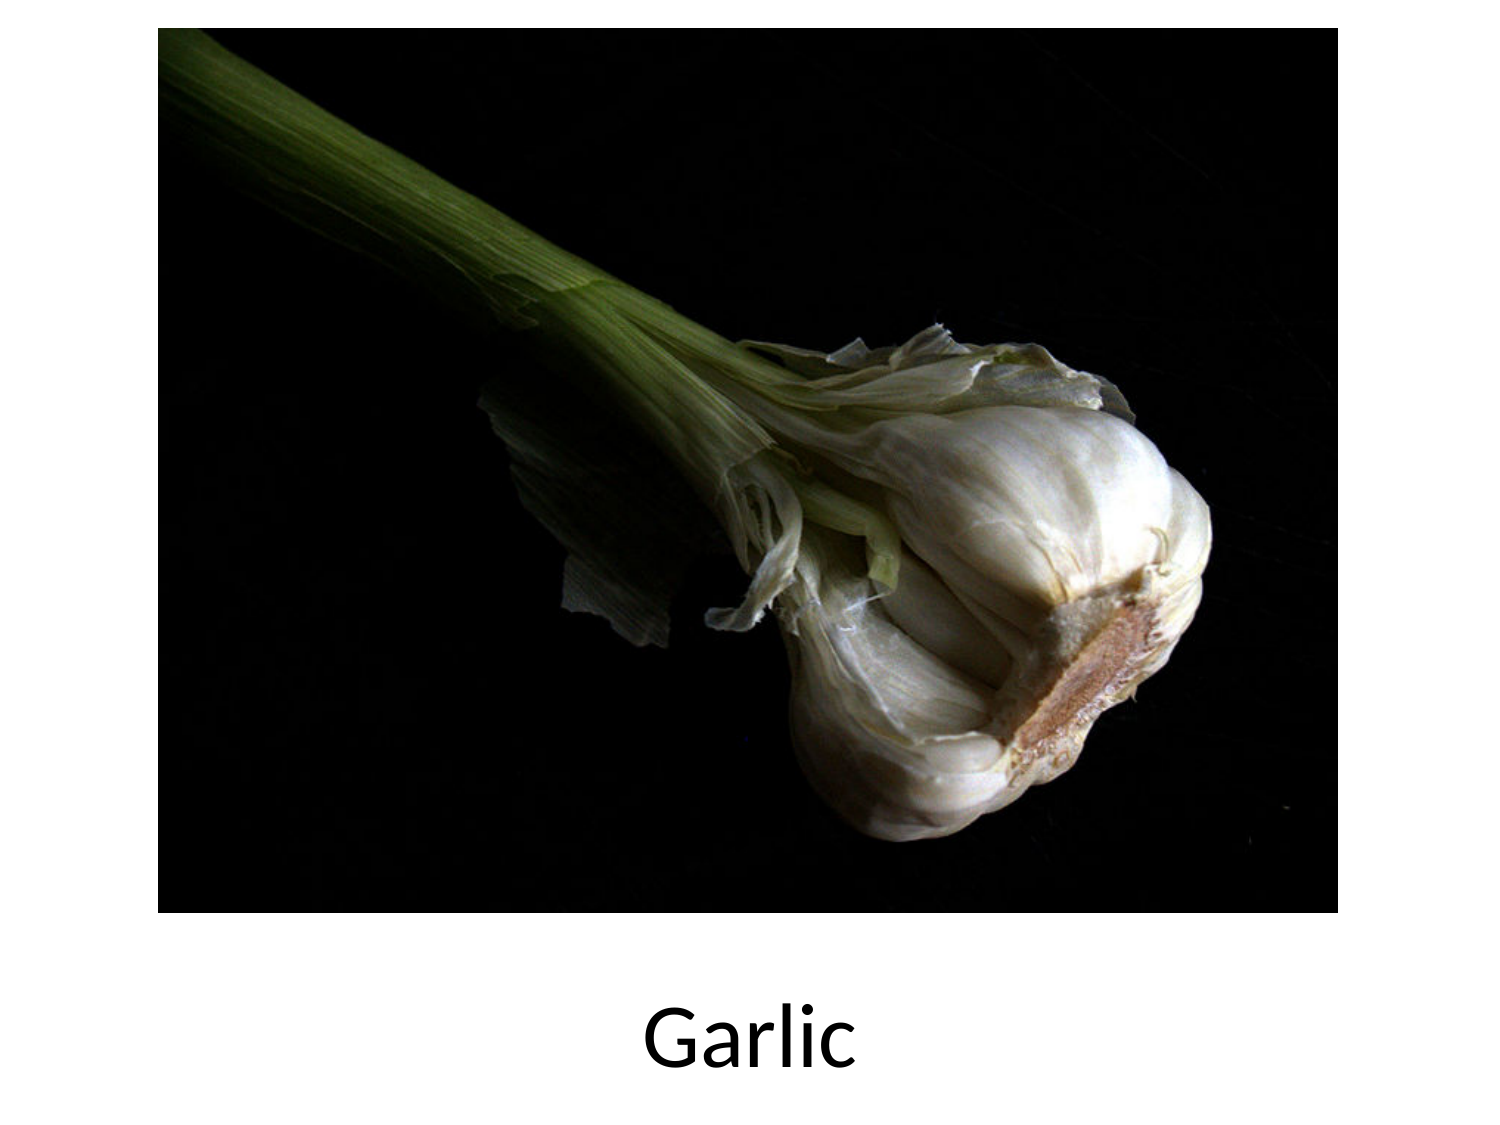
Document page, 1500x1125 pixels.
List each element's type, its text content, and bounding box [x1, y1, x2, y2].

picture [158, 27, 1338, 913]
title Garlic [0, 936, 1500, 1125]
